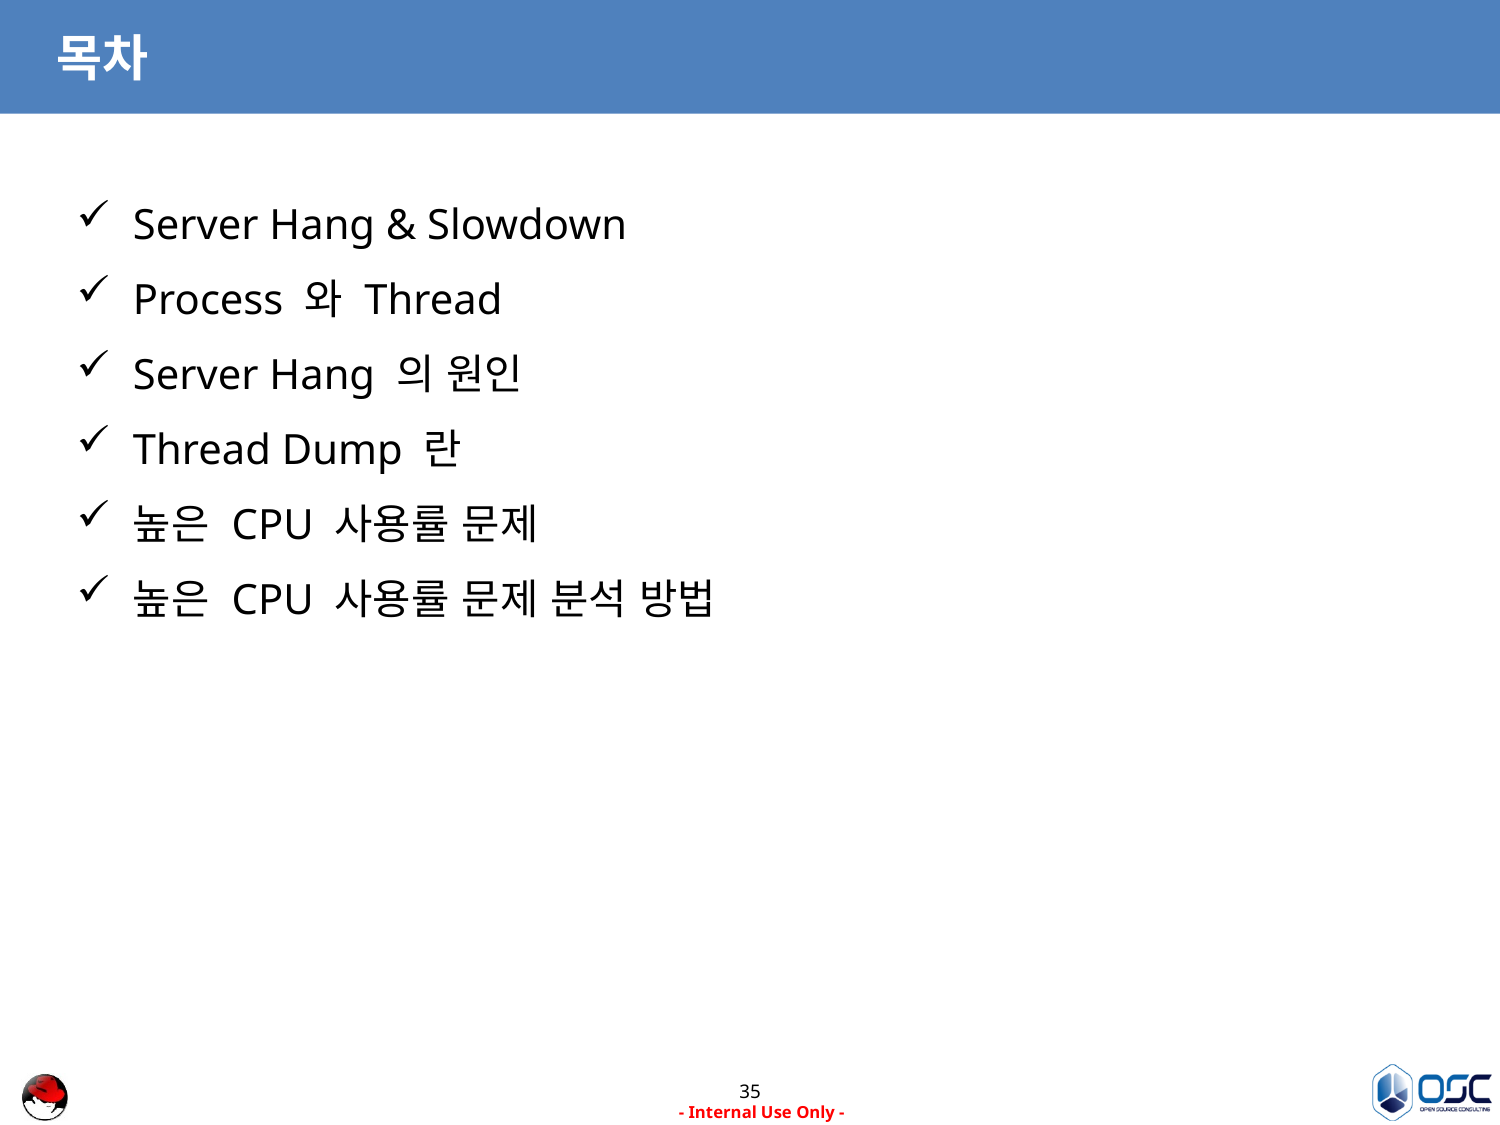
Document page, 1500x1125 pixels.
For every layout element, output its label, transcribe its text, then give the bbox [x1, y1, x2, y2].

picture [1371, 1063, 1492, 1121]
text_box Server Hang & Slowdown Process 와 Thread Server Hang 의 원인 Thread Dump 란 높은 CPU 사용률 문제 높은 CPU 사용률 문제 분석 방법 [76, 160, 1424, 634]
title 목차 [40, 0, 1449, 114]
picture [21, 1073, 68, 1121]
